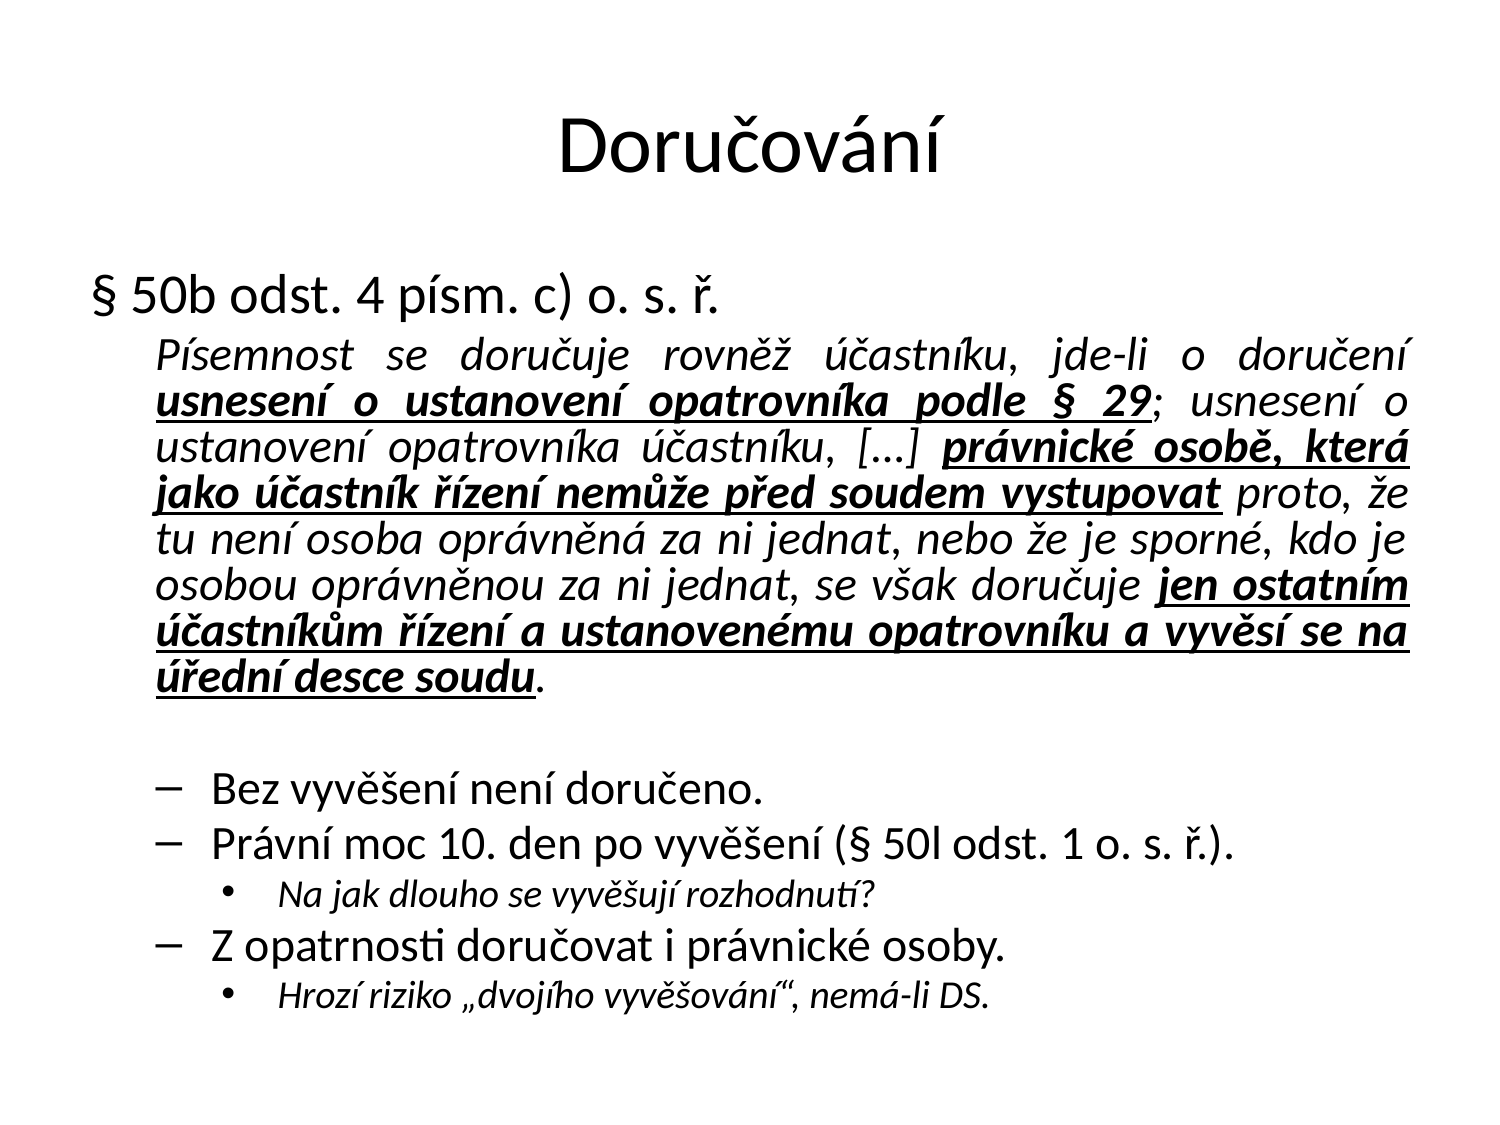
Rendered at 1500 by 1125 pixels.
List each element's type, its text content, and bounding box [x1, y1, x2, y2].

title Doručování [75, 45, 1425, 233]
list § 50b odst. 4 písm. c) o. s. ř. Písemnost se doručuje rovněž účastníku, jde-li o doručení usnesení o ustanovení opatrovníka podle § 29; usnesení o ustanovení opatrovníka účastníku, […] právnické osobě, která jako účastník řízení nemůže před soudem vystupovat proto, že tu není osoba oprávněná za ni jednat, nebo že je sporné, kdo je osobou oprávněnou za ni jednat, se však doručuje jen ostatním účastníkům řízení a ustanovenému opatrovníku a vyvěsí se na úřední desce soudu. Bez vyvěšení není doručeno. Právní moc 10. den po vyvěšení (§ 50l odst. 1 o. s. ř.). Na jak dlouho se vyvěšují rozhodnutí? Z opatrnosti doručovat i právnické osoby. Hrozí riziko „dvojího vyvěšování“, nemá-li DS. [75, 262, 1425, 1047]
